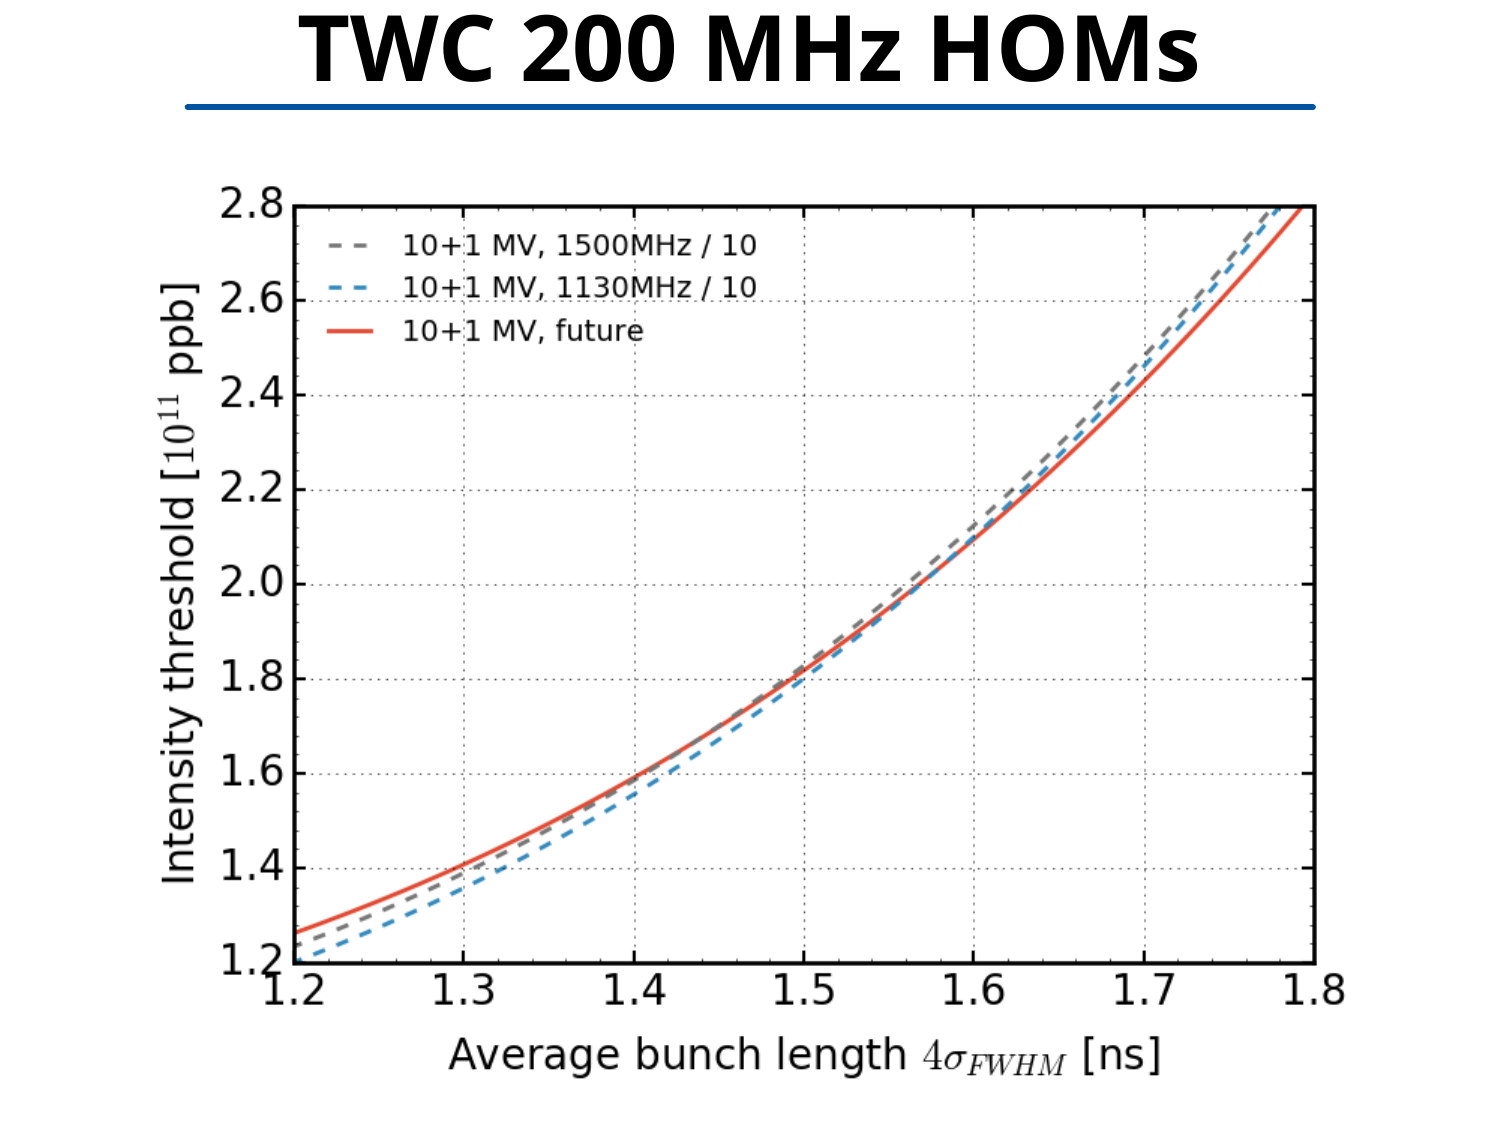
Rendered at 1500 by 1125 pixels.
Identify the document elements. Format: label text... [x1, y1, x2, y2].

title TWC 200 MHz HOMs [0, 0, 1500, 104]
picture [149, 179, 1350, 1080]
